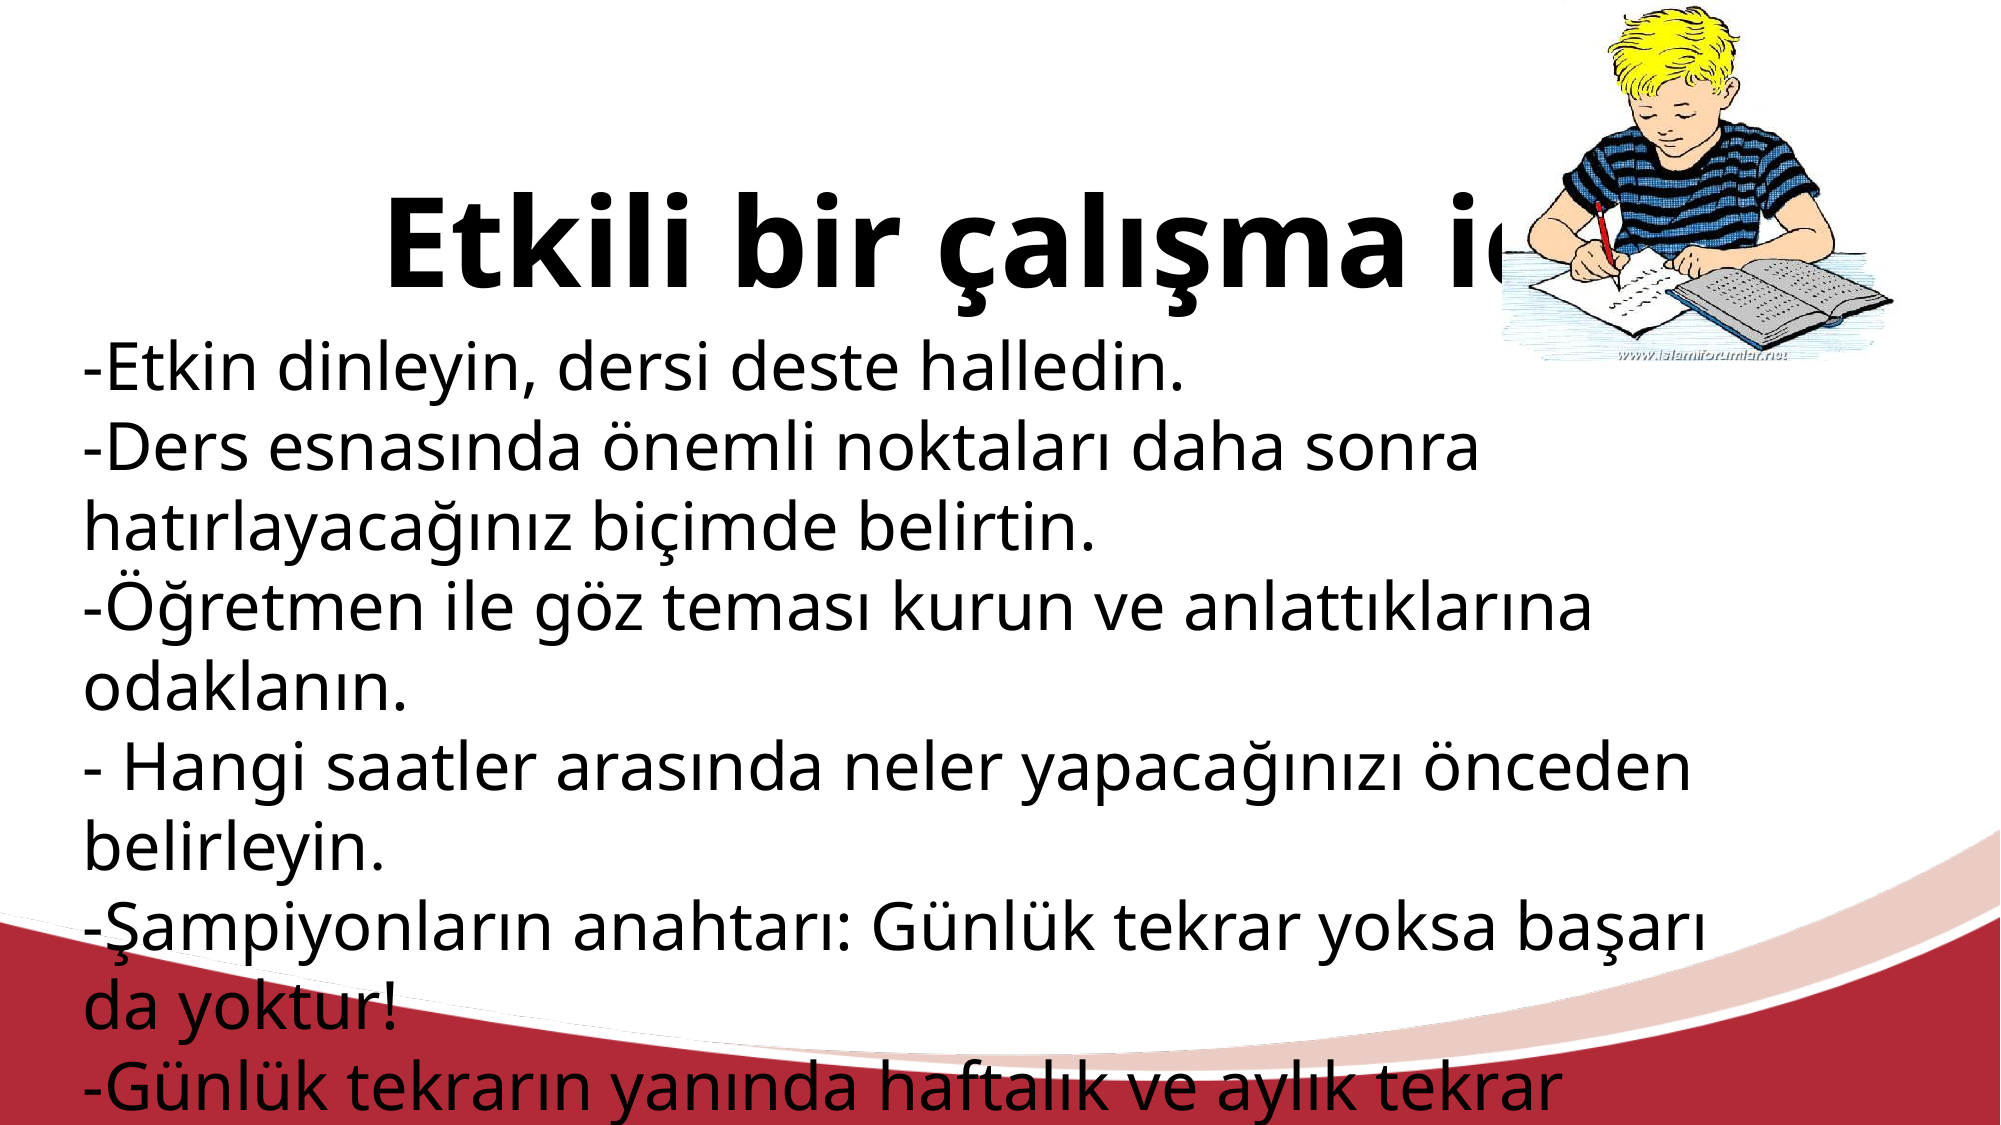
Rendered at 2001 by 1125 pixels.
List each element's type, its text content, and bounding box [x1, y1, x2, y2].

picture [1502, 0, 1899, 361]
title Etkili bir çalışma için… [365, 157, 1502, 316]
picture [0, 826, 2000, 1125]
text_box -Etkin dinleyin, dersi deste halledin. -Ders esnasında önemli noktaları daha sonra hatırlayacağınız biçimde belirtin. -Öğretmen ile göz teması kurun ve anlattıklarına odaklanın. - Hangi saatler arasında neler yapacağınızı önceden belirleyin. -Şampiyonların anahtarı: Günlük tekrar yoksa başarı da yoktur! -Günlük tekrarın yanında haftalık ve aylık tekrar başarınızı zirveye çıkartır. -Öğrendiğiniz konularla ilgili soru çözün, böylelikle hangi konuyu ne kadar anladığınızı belirleyebilirsiniz. [67, 316, 1776, 826]
